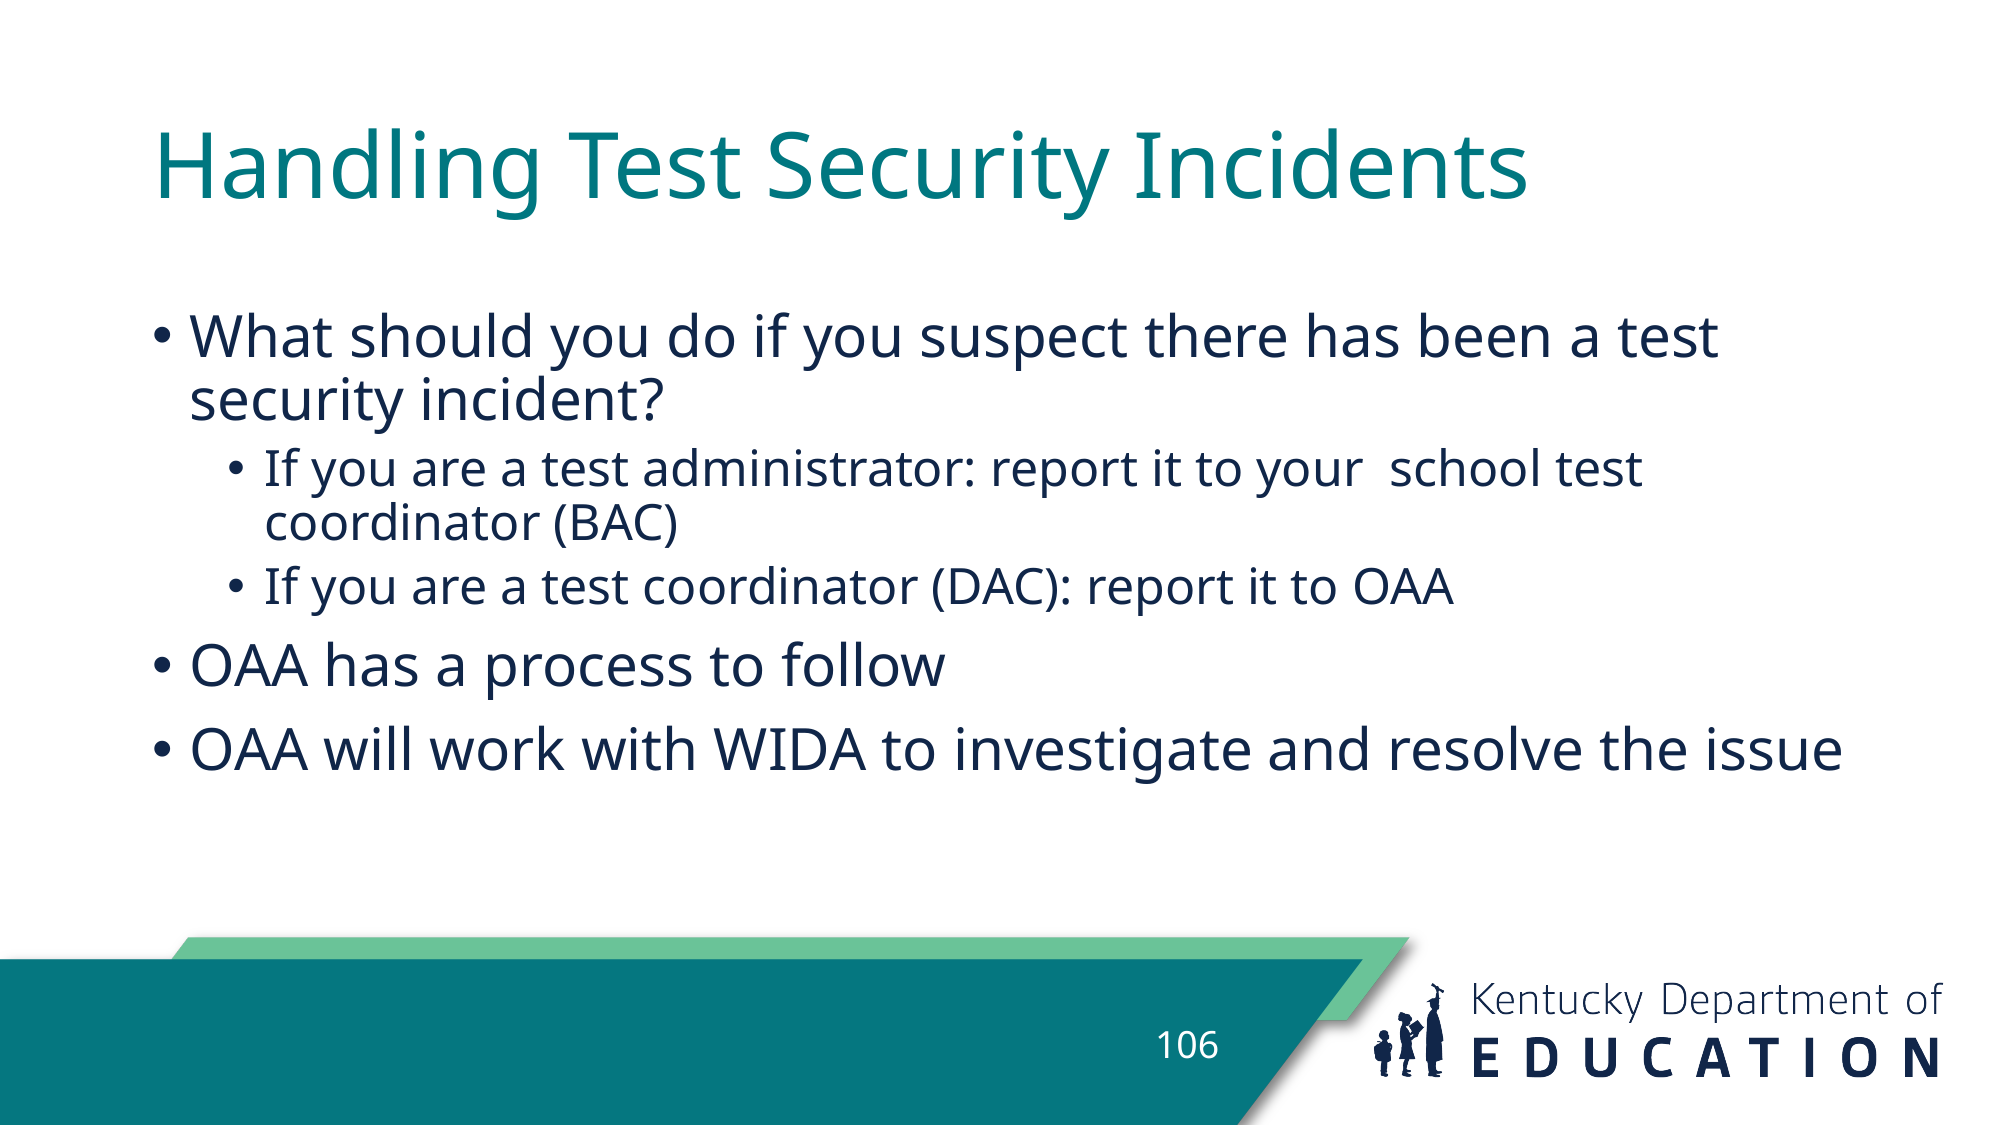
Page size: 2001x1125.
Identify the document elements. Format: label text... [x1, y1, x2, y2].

list What should you do if you suspect there has been a test security incident? If you are a test administrator: report it to your school test coordinator (BAC) If you are a test coordinator (DAC): report it to OAA OAA has a process to follow OAA will work with WIDA to investigate and resolve the issue [137, 299, 1863, 1014]
title Handling Test Security Incidents [137, 59, 1863, 278]
text_box 106 [1140, 1013, 1265, 1079]
picture [0, 0, 2001, 1125]
